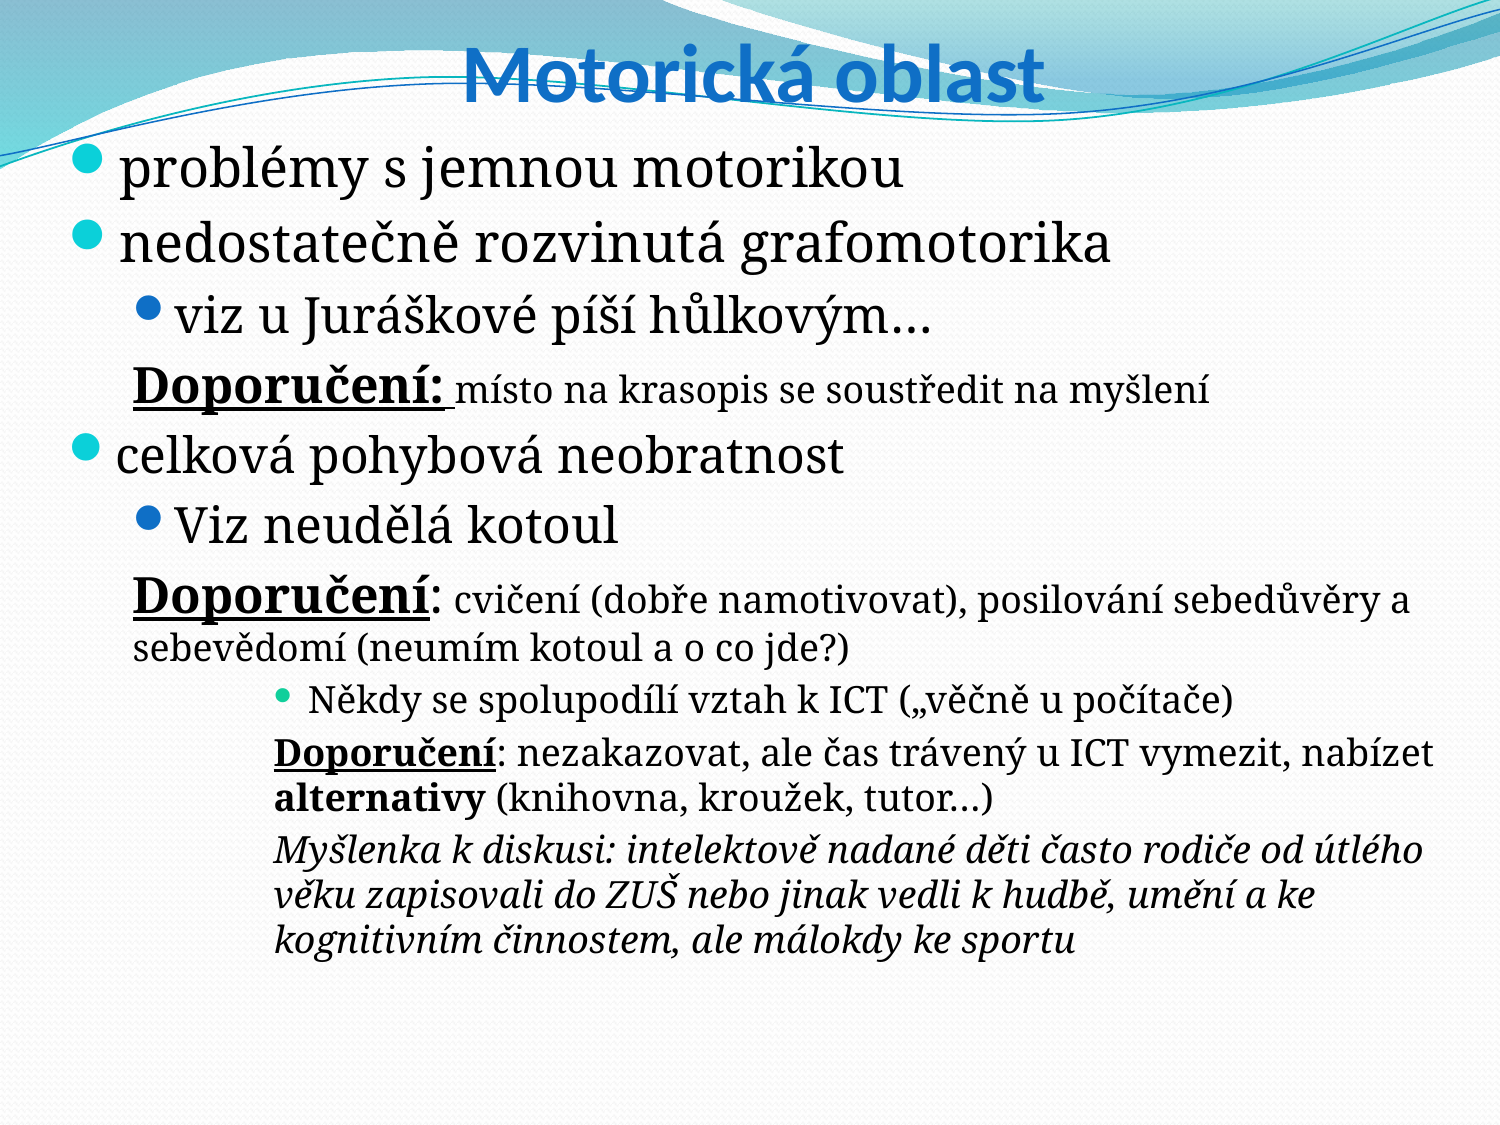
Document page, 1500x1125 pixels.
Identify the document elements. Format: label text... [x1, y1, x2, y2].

title Motorická oblast [52, 14, 1456, 120]
list problémy s jemnou motorikou nedostatečně rozvinutá grafomotorika viz u Juráškové píší hůlkovým… Doporučení: místo na krasopis se soustředit na myšlení celková pohybová neobratnost Viz neudělá kotoul Doporučení: cvičení (dobře namotivovat), posilování sebedůvěry a sebevědomí (neumím kotoul a o co jde?) Někdy se spolupodílí vztah k ICT („věčně u počítače) Doporučení: nezakazovat, ale čas trávený u ICT vymezit, nabízet alternativy (knihovna, kroužek, tutor…) Myšlenka k diskusi: intelektově nadané děti často rodiče od útlého věku zapisovali do ZUŠ nebo jinak vedli k hudbě, umění a ke kognitivním činnostem, ale málokdy ke sportu [52, 125, 1500, 1036]
